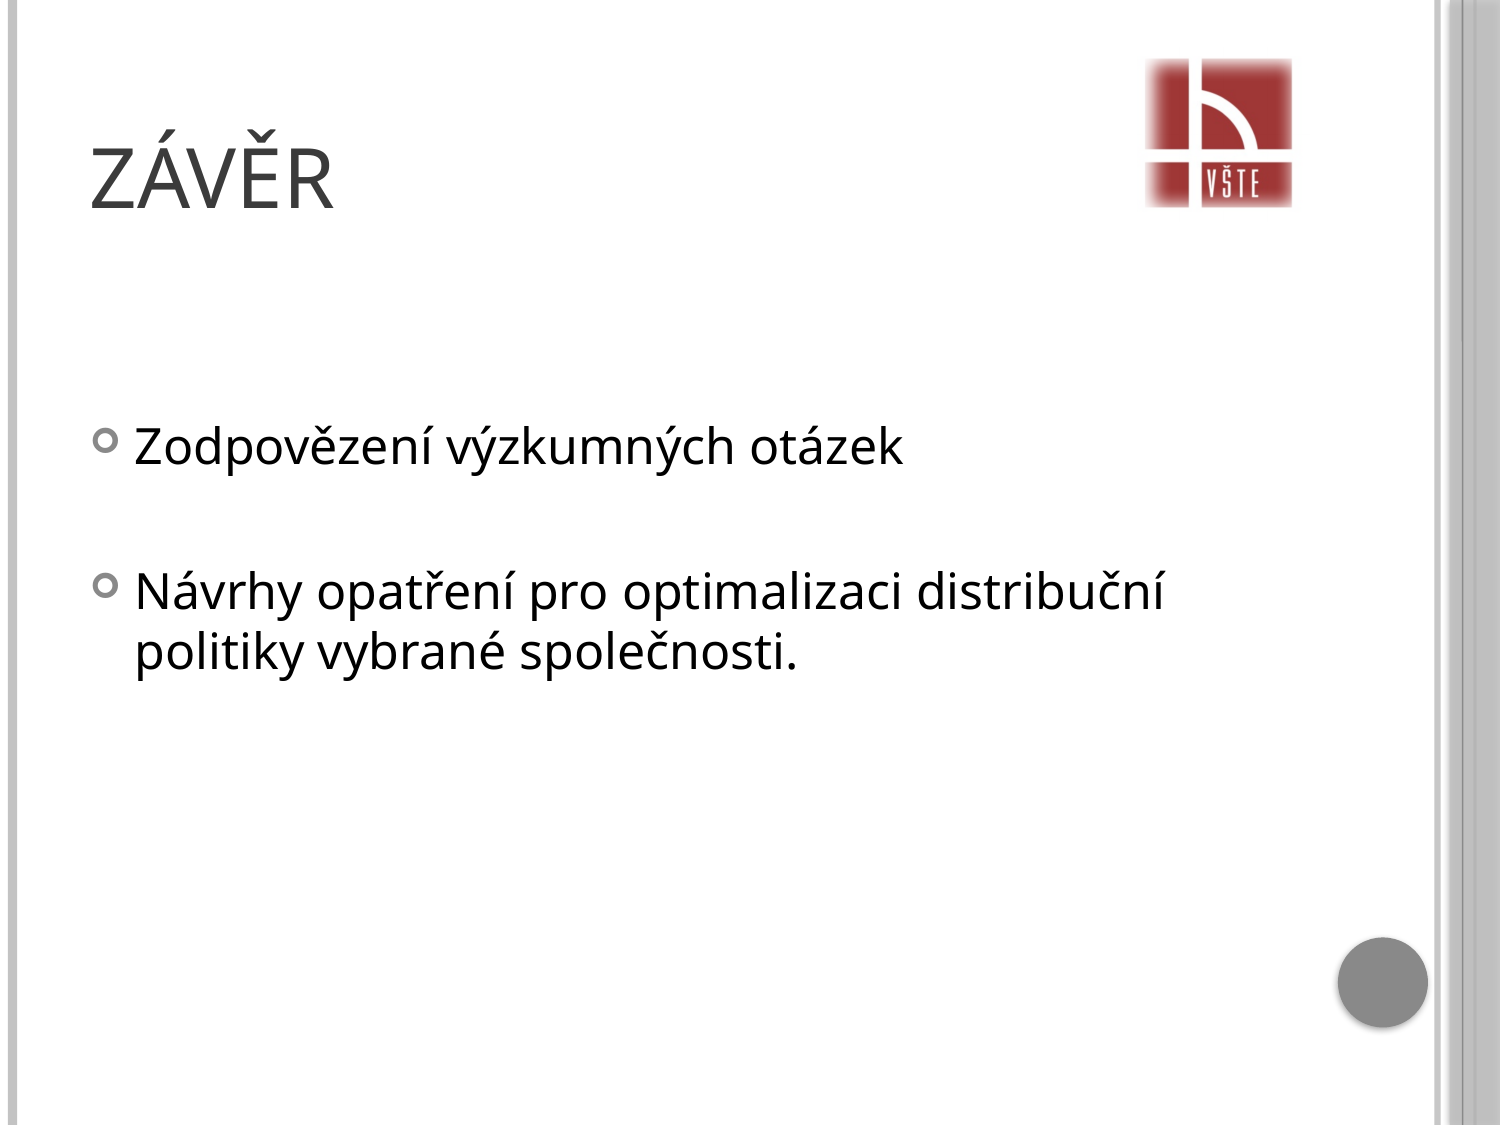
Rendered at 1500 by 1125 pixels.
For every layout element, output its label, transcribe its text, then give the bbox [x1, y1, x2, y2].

picture [1136, 46, 1311, 223]
list Zodpovězení výzkumných otázek Návrhy opatření pro optimalizaci distribuční politiky vybrané společnosti. [75, 262, 1300, 1062]
title závěr [75, 45, 1300, 233]
